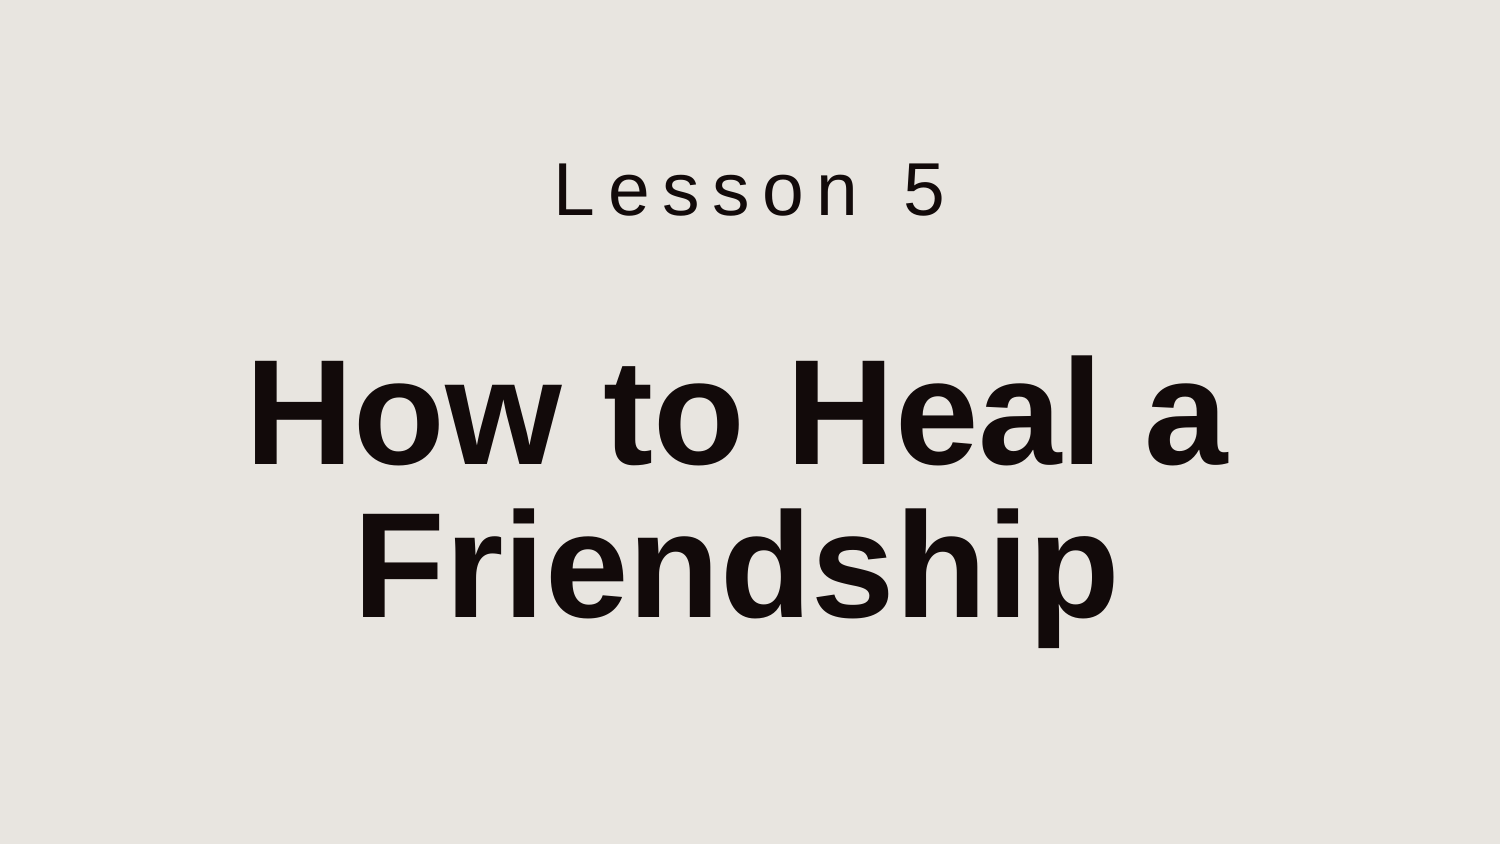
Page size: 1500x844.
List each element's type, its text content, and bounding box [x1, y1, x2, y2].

subtitle Lesson 5 [225, 159, 1275, 238]
title How to Heal a Friendship [99, 334, 1375, 747]
